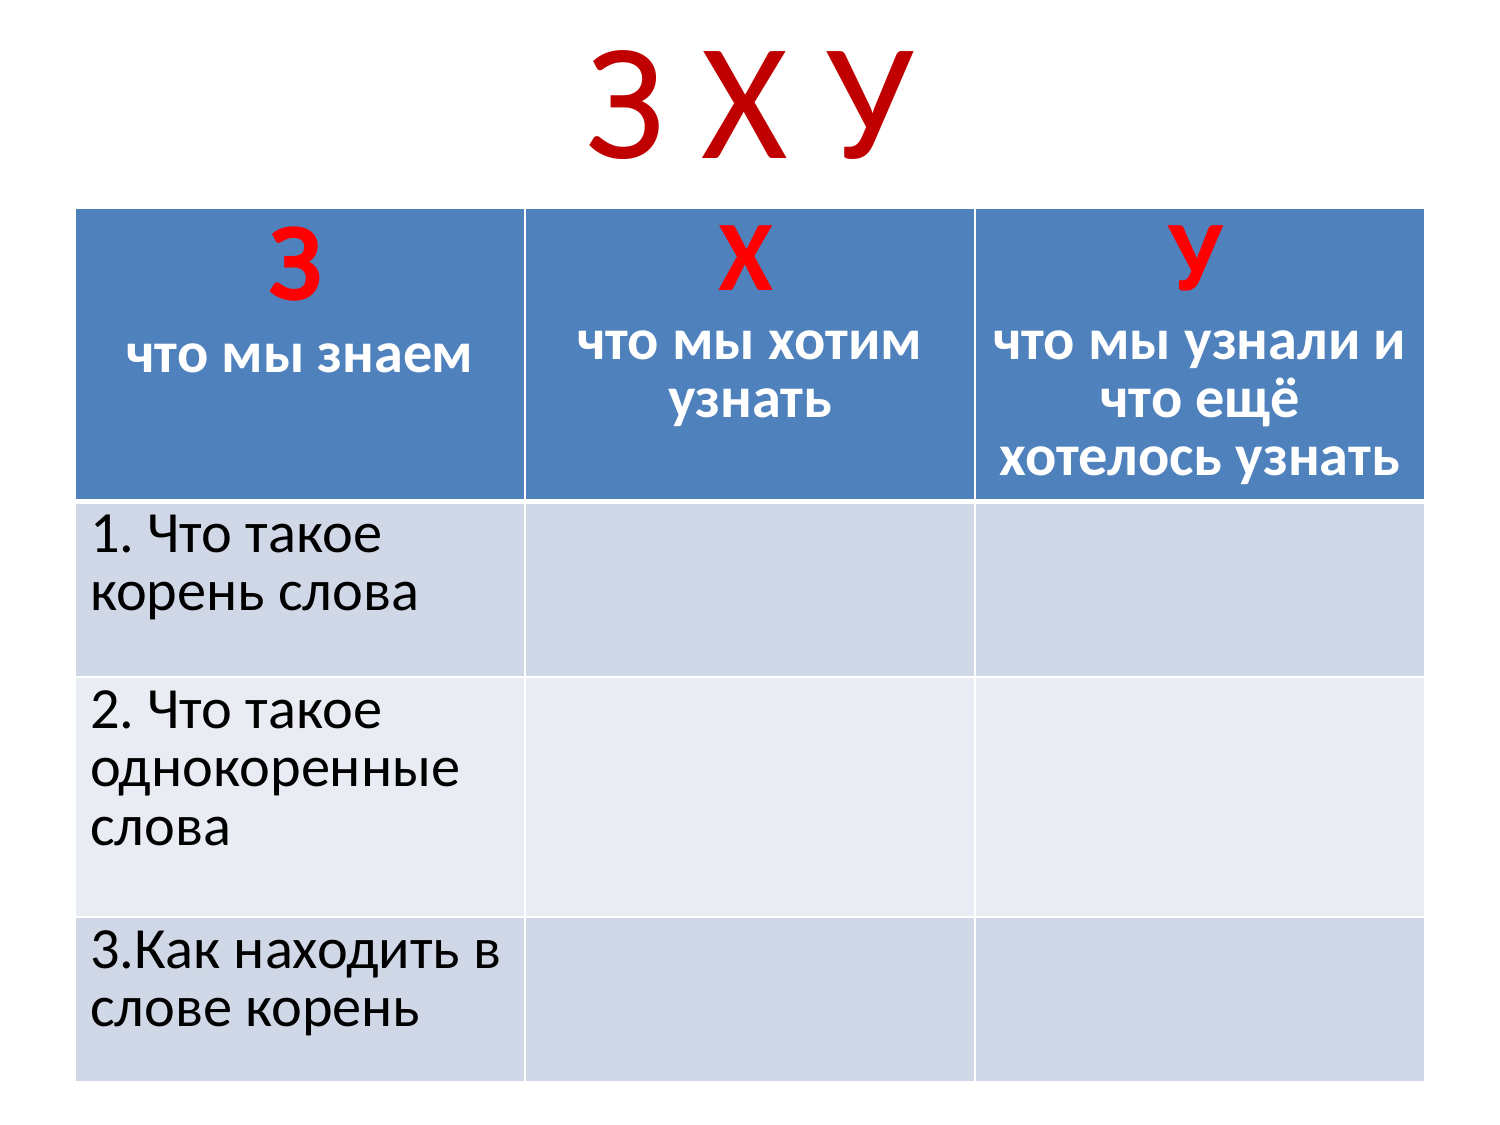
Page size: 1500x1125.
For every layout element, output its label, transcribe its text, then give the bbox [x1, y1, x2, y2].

table_cell 2. Что такое однокоренные слова [76, 678, 524, 916]
table_cell [526, 678, 974, 916]
table_cell [526, 504, 974, 676]
table_header З что мы знаем [76, 209, 524, 499]
table_cell 1. Что такое корень слова [76, 504, 524, 676]
title З Х У [75, 0, 1425, 185]
table_cell [976, 918, 1424, 1081]
table_header У что мы узнали и что ещё хотелось узнать [976, 209, 1424, 499]
table_cell [526, 918, 974, 1081]
table_cell [976, 504, 1424, 676]
table_cell 3.Как находить в слове корень [76, 918, 524, 1081]
table_cell [976, 678, 1424, 916]
table_header Х что мы хотим узнать [526, 209, 974, 499]
